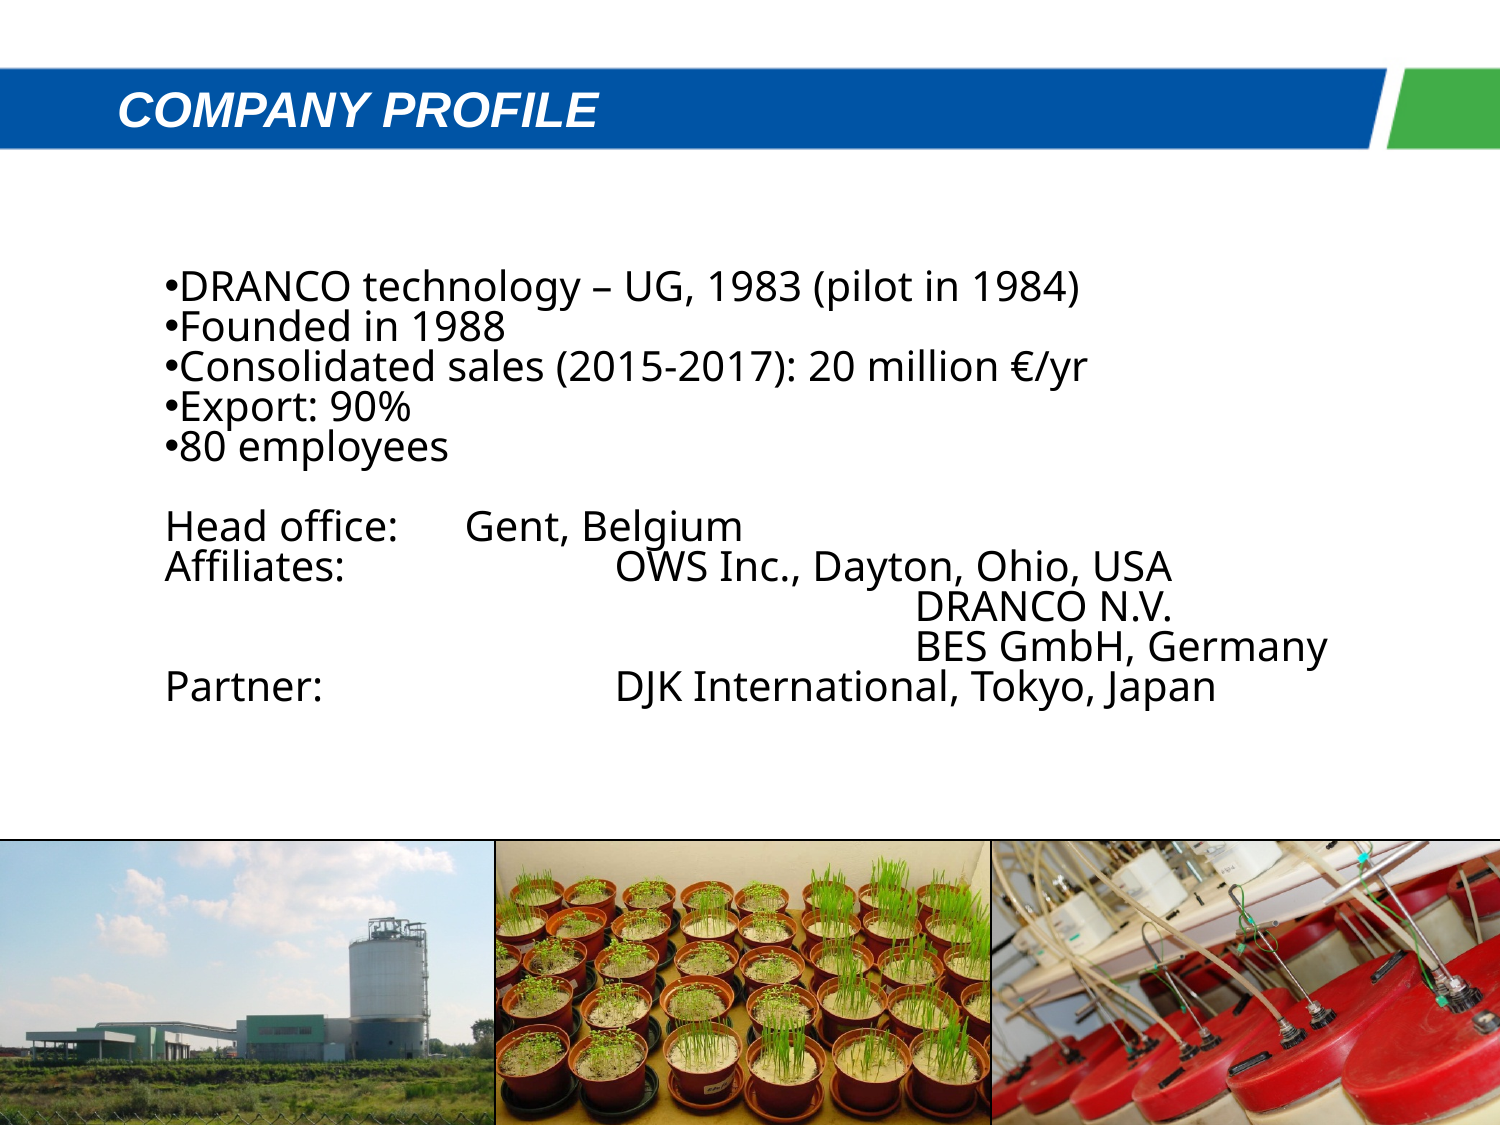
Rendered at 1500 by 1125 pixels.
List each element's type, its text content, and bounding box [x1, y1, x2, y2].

picture [0, 0, 1500, 839]
list DRANCO technology – UG, 1983 (pilot in 1984) Founded in 1988 Consolidated sales (2015-2017): 20 million €/yr Export: 90% 80 employees Head office: Gent, Belgium Affiliates: OWS Inc., Dayton, Ohio, USA DRANCO N.V. BES GmbH, Germany Partner: DJK International, Tokyo, Japan [149, 262, 1500, 839]
picture [0, 840, 1500, 1125]
text_box COMPANY PROFILE [102, 70, 986, 153]
